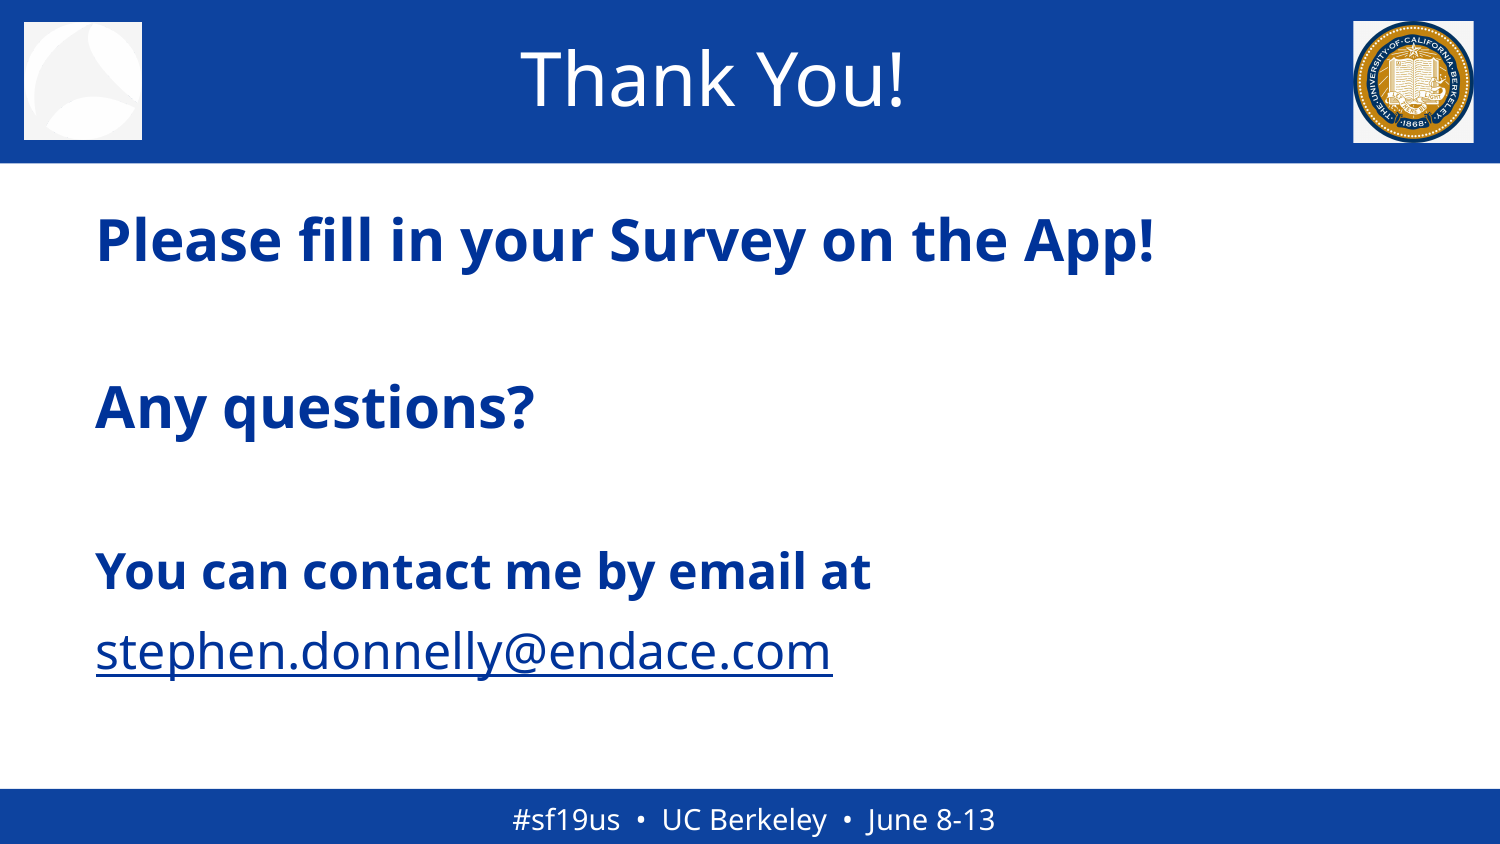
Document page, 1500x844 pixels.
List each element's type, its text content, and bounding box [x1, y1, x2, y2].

title Thank You! [152, 1, 1275, 163]
list Please fill in your Survey on the App! Any questions? You can contact me by email at stephen.donnelly@endace.com [80, 195, 1428, 754]
picture [24, 22, 142, 140]
picture [1353, 21, 1474, 143]
